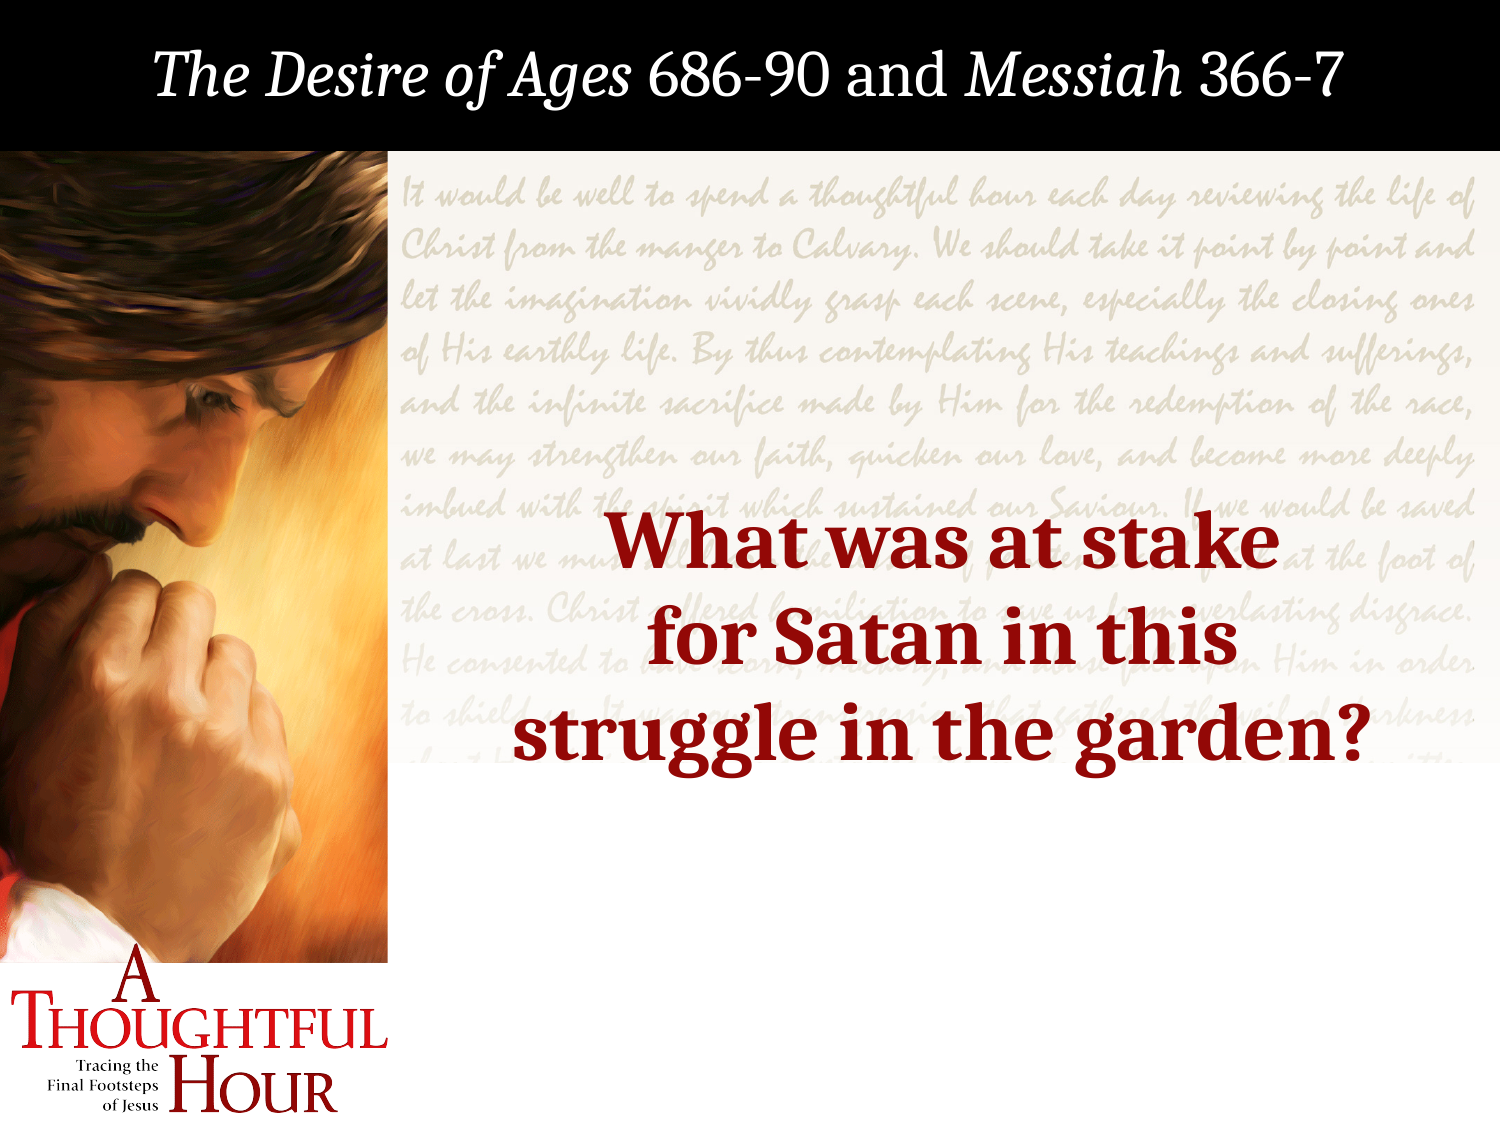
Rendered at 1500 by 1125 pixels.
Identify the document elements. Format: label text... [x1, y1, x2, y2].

list The Desire of Ages 686-90 and Messiah 366-7 [11, 12, 1488, 138]
list What was at stake for Satan in this struggle in the garden? [450, 200, 1438, 1075]
picture [0, 0, 1500, 1113]
